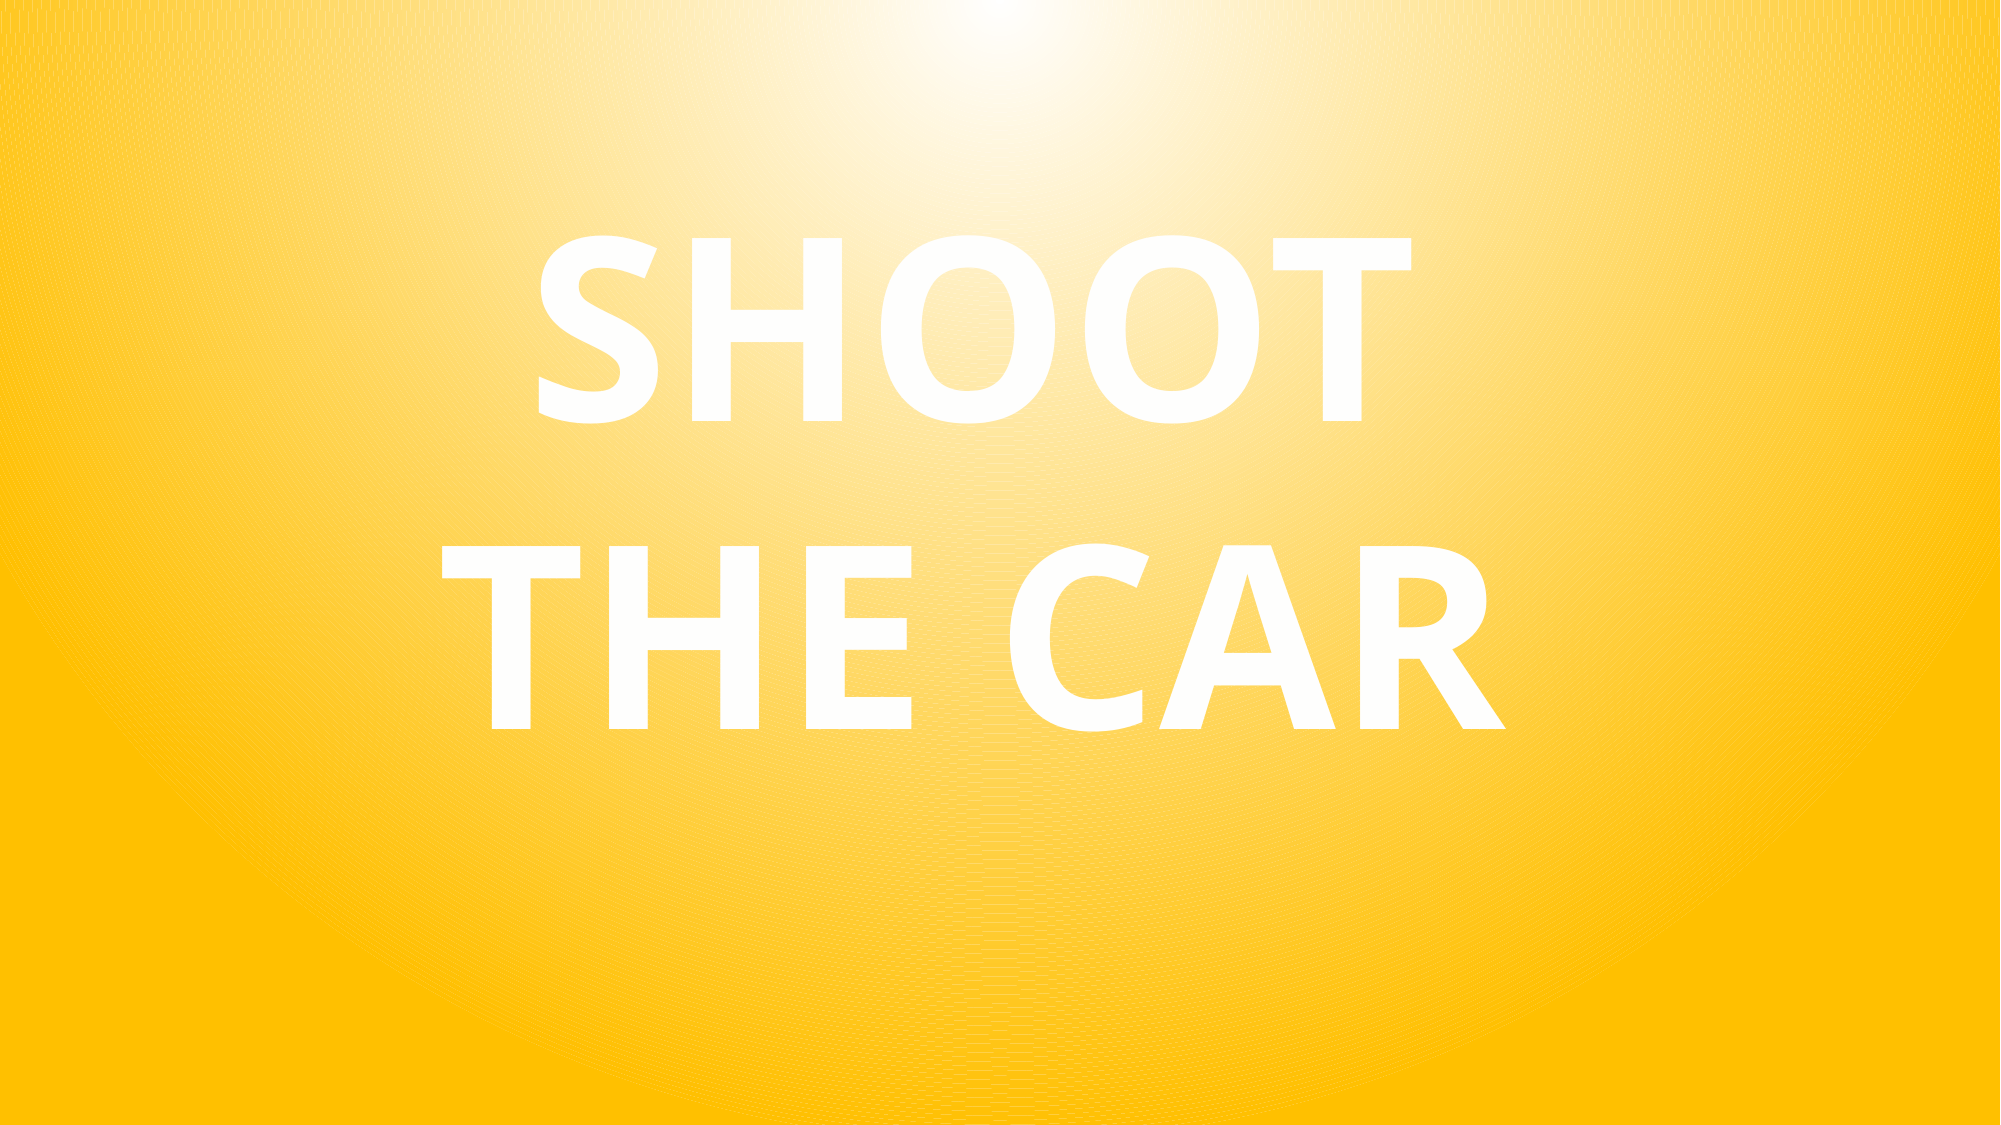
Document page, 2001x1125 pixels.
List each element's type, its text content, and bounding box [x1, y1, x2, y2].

text_box SHOOT THE CAR [256, 158, 1690, 788]
